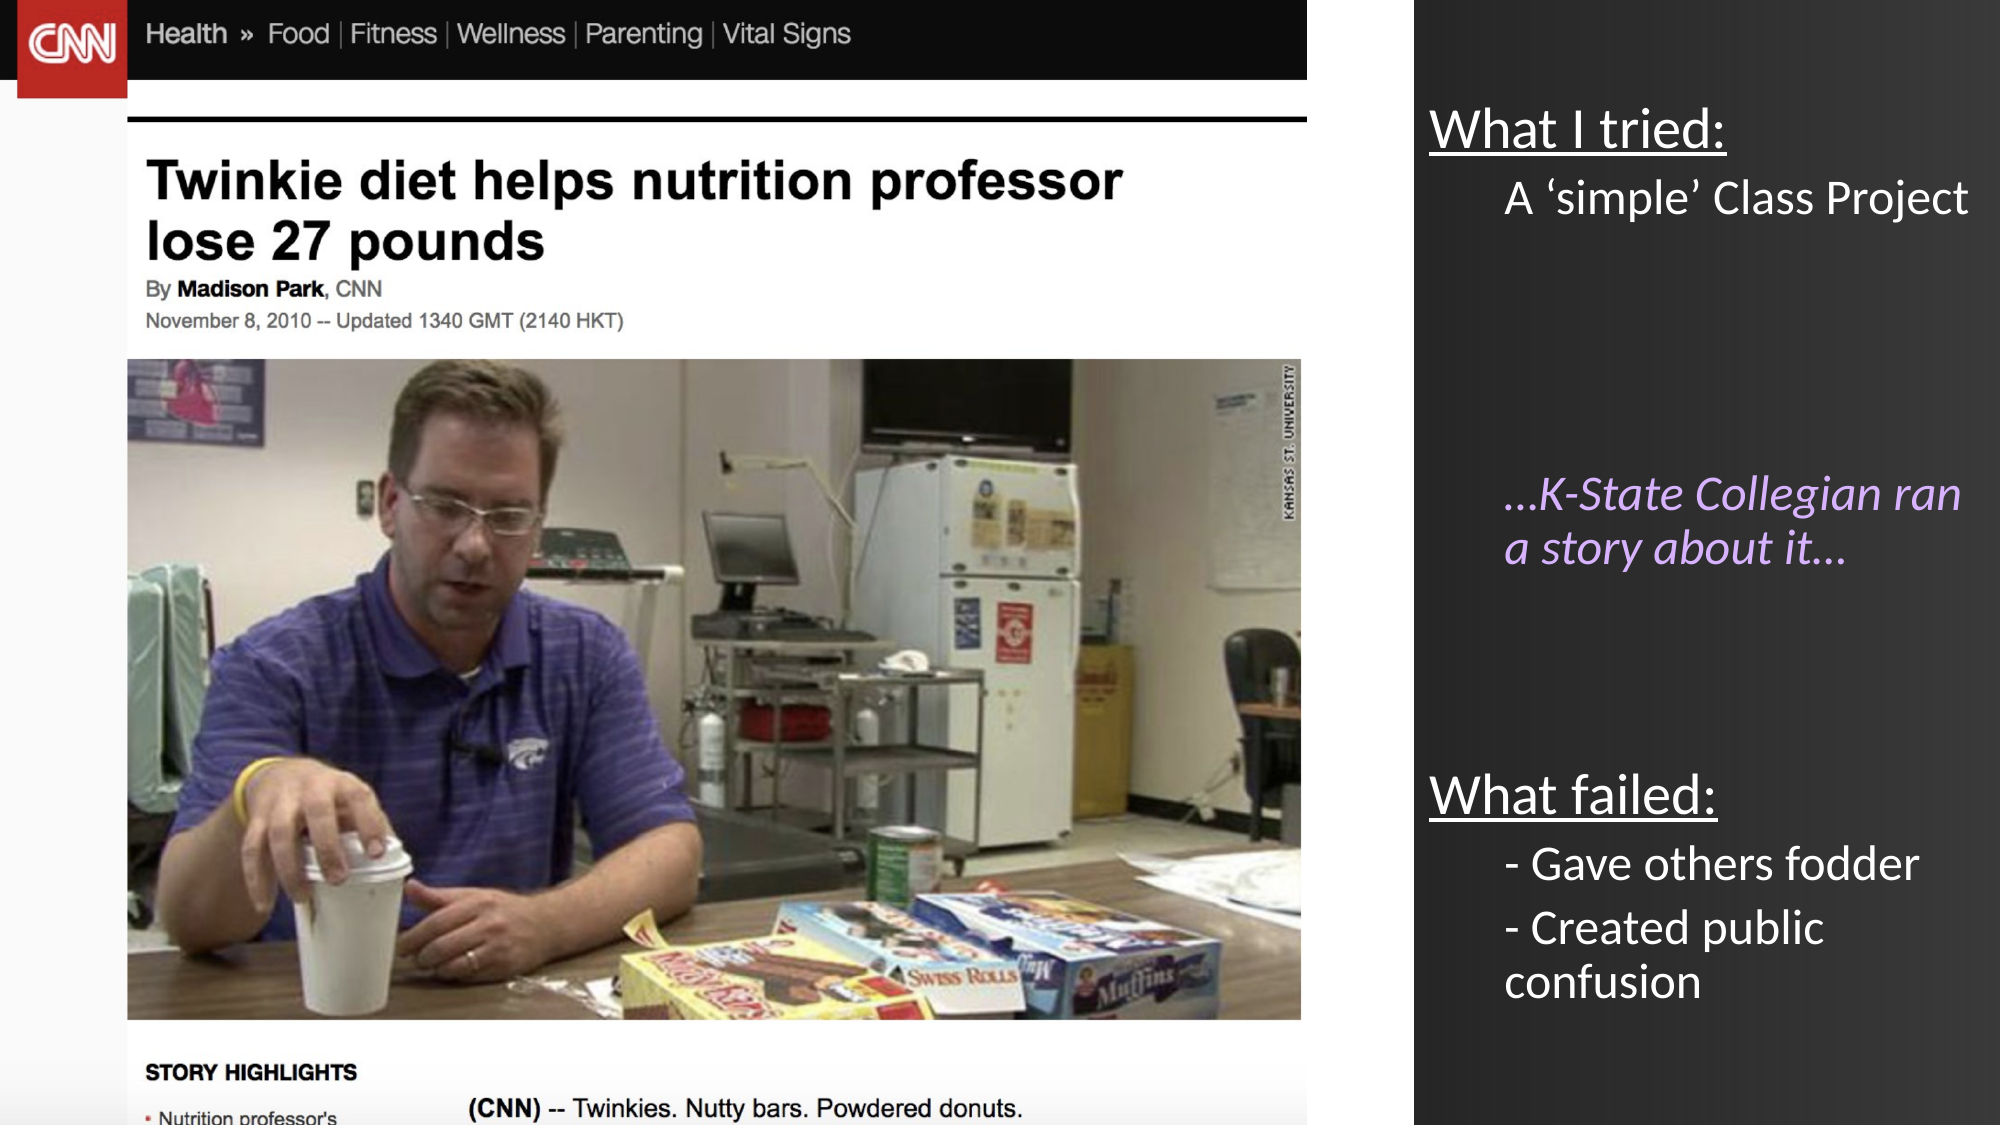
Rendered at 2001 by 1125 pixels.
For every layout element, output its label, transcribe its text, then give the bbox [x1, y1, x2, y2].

picture [0, 0, 1307, 1125]
list What I tried: A ‘simple’ Class Project …K-State Collegian ran a story about it… What failed: - Gave others fodder - Created public confusion [1414, 0, 2000, 1125]
